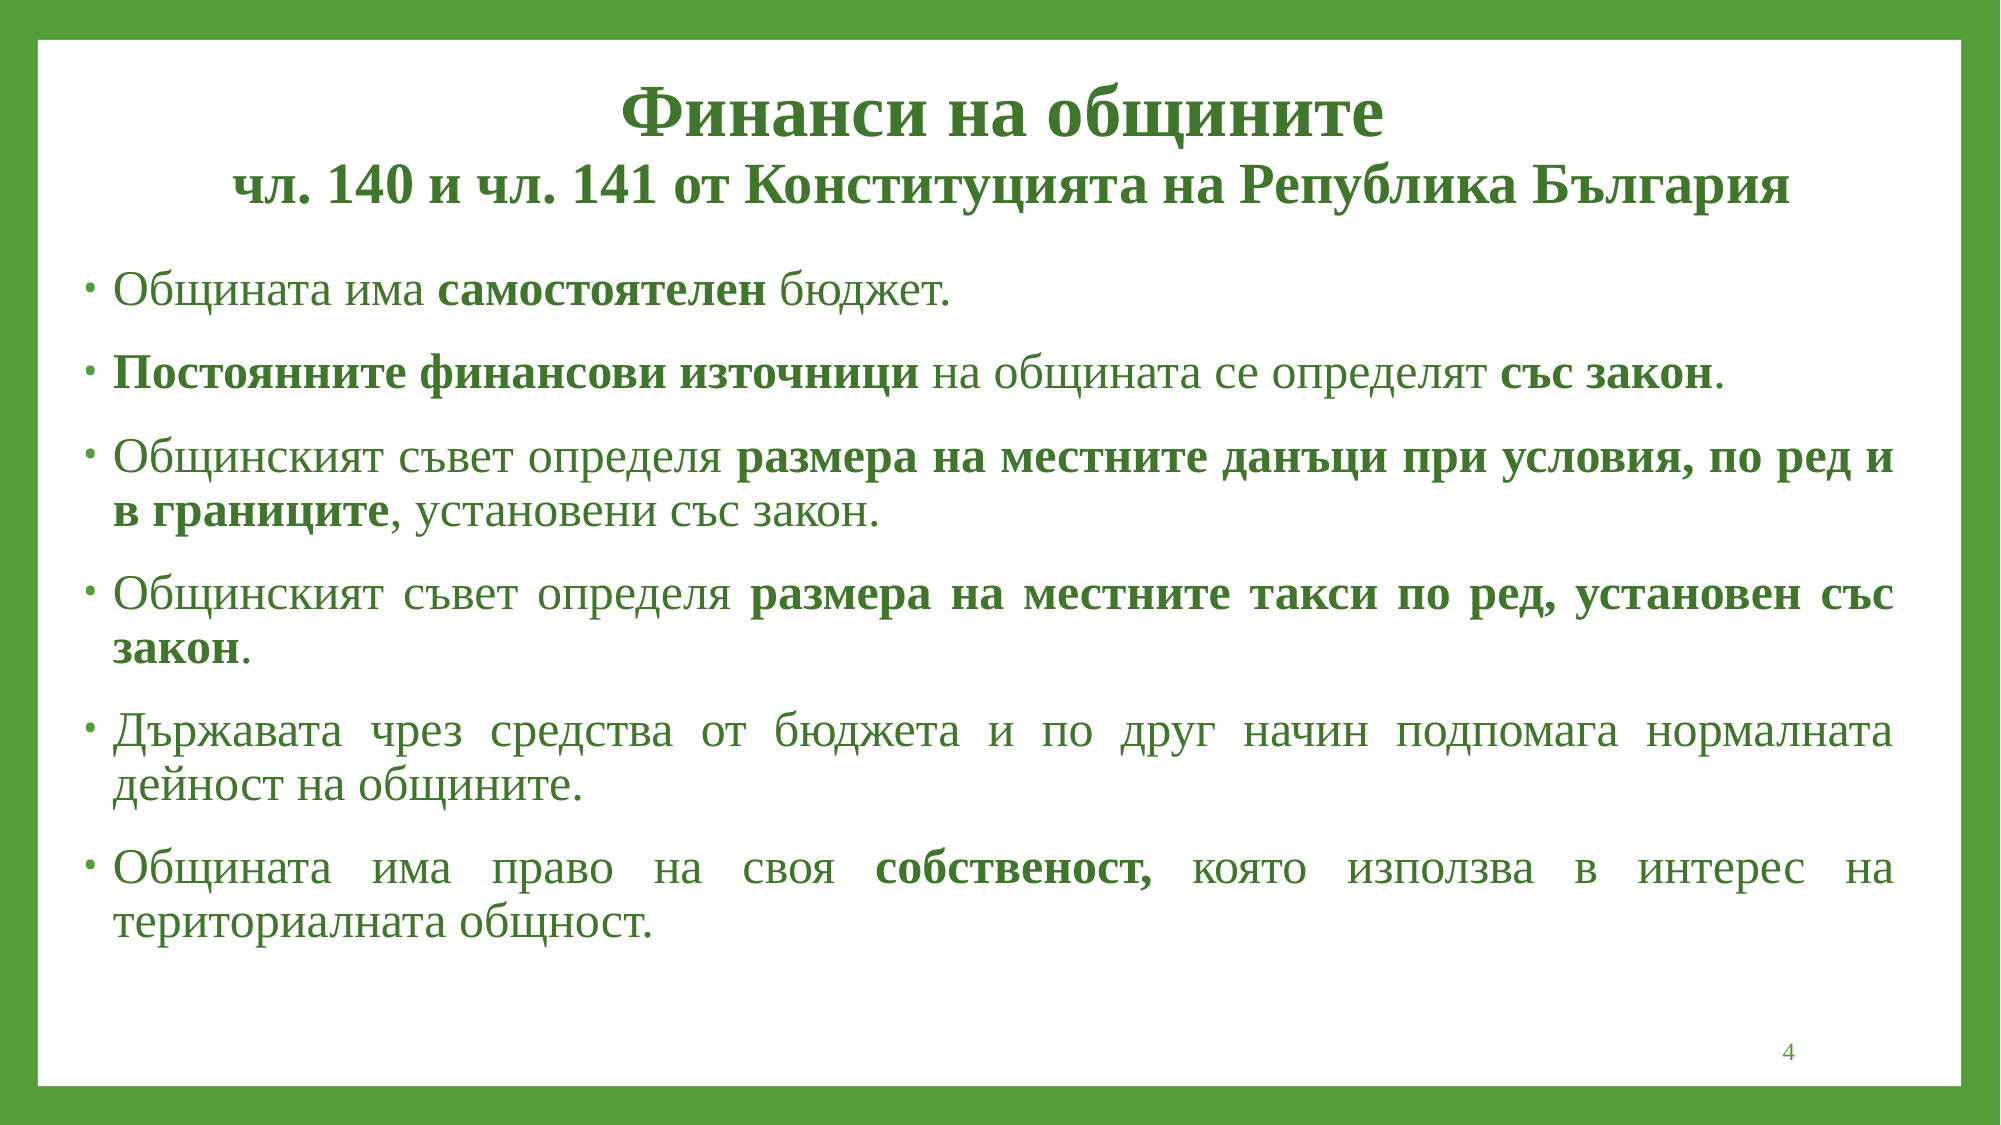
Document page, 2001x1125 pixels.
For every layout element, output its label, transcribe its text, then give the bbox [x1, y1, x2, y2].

title Финанси на общините чл. 140 и чл. 141 от Конституцията на Република България [174, 50, 1850, 238]
list Общината има самостоятелен бюджет. Постоянните финансови източници на общината се определят със закон. Общинският съвет определя размера на местните данъци при условия, по ред и в границите, установени със закон. Общинският съвет определя размера на местните такси по ред, установен със закон. Държавата чрез средства от бюджета и по друг начин подпомага нормалната дейност на общините. Общината има право на своя собственост, която използва в интерес на териториалната общност. [60, 255, 1910, 1064]
slide_number 4 [1530, 1020, 1811, 1081]
